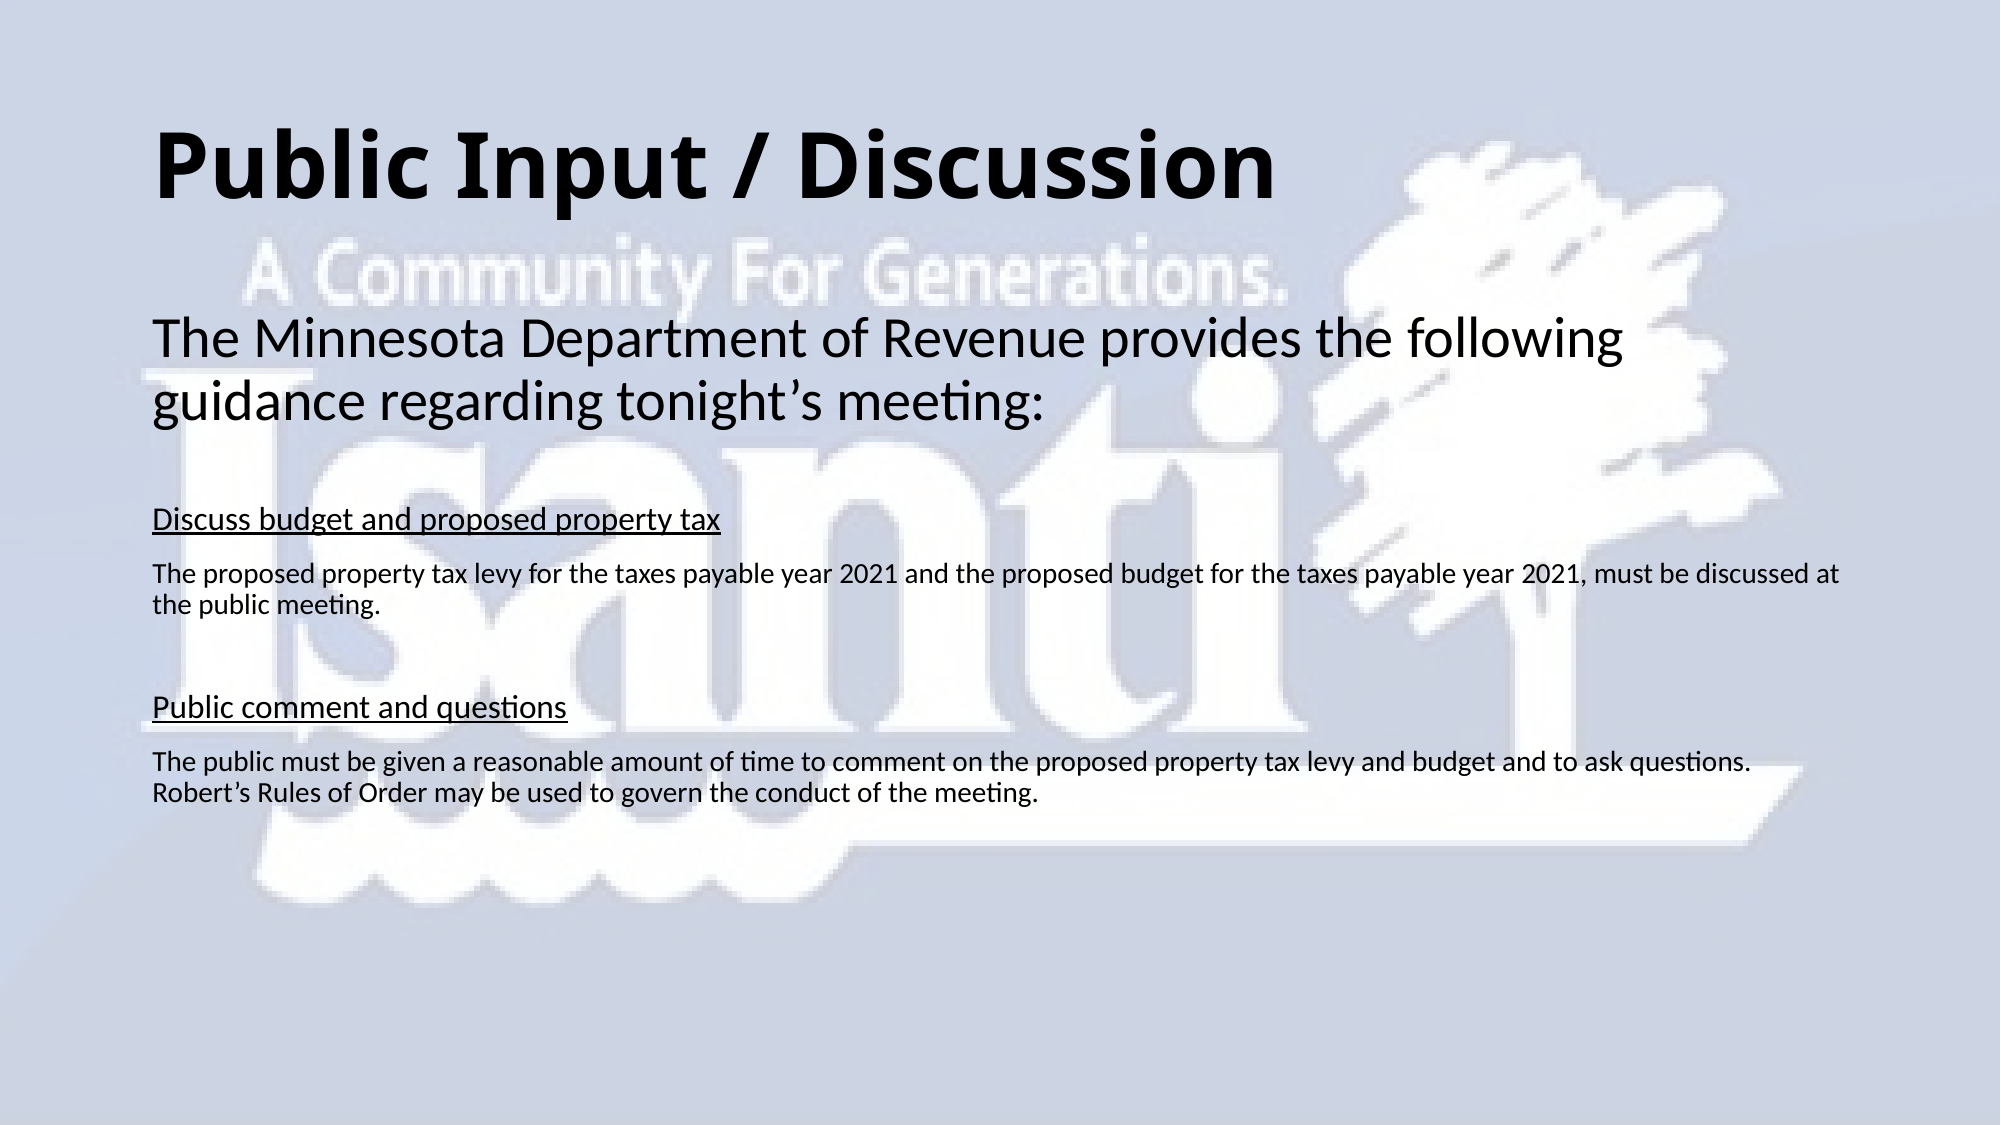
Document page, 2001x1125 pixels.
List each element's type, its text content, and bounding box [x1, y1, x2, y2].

title Public Input / Discussion [137, 59, 1863, 278]
list The Minnesota Department of Revenue provides the following guidance regarding tonight’s meeting: Discuss budget and proposed property tax The proposed property tax levy for the taxes payable year 2021 and the proposed budget for the taxes payable year 2021, must be discussed at the public meeting. Public comment and questions The public must be given a reasonable amount of time to comment on the proposed property tax levy and budget and to ask questions. Robert’s Rules of Order may be used to govern the conduct of the meeting. [137, 299, 1863, 1014]
